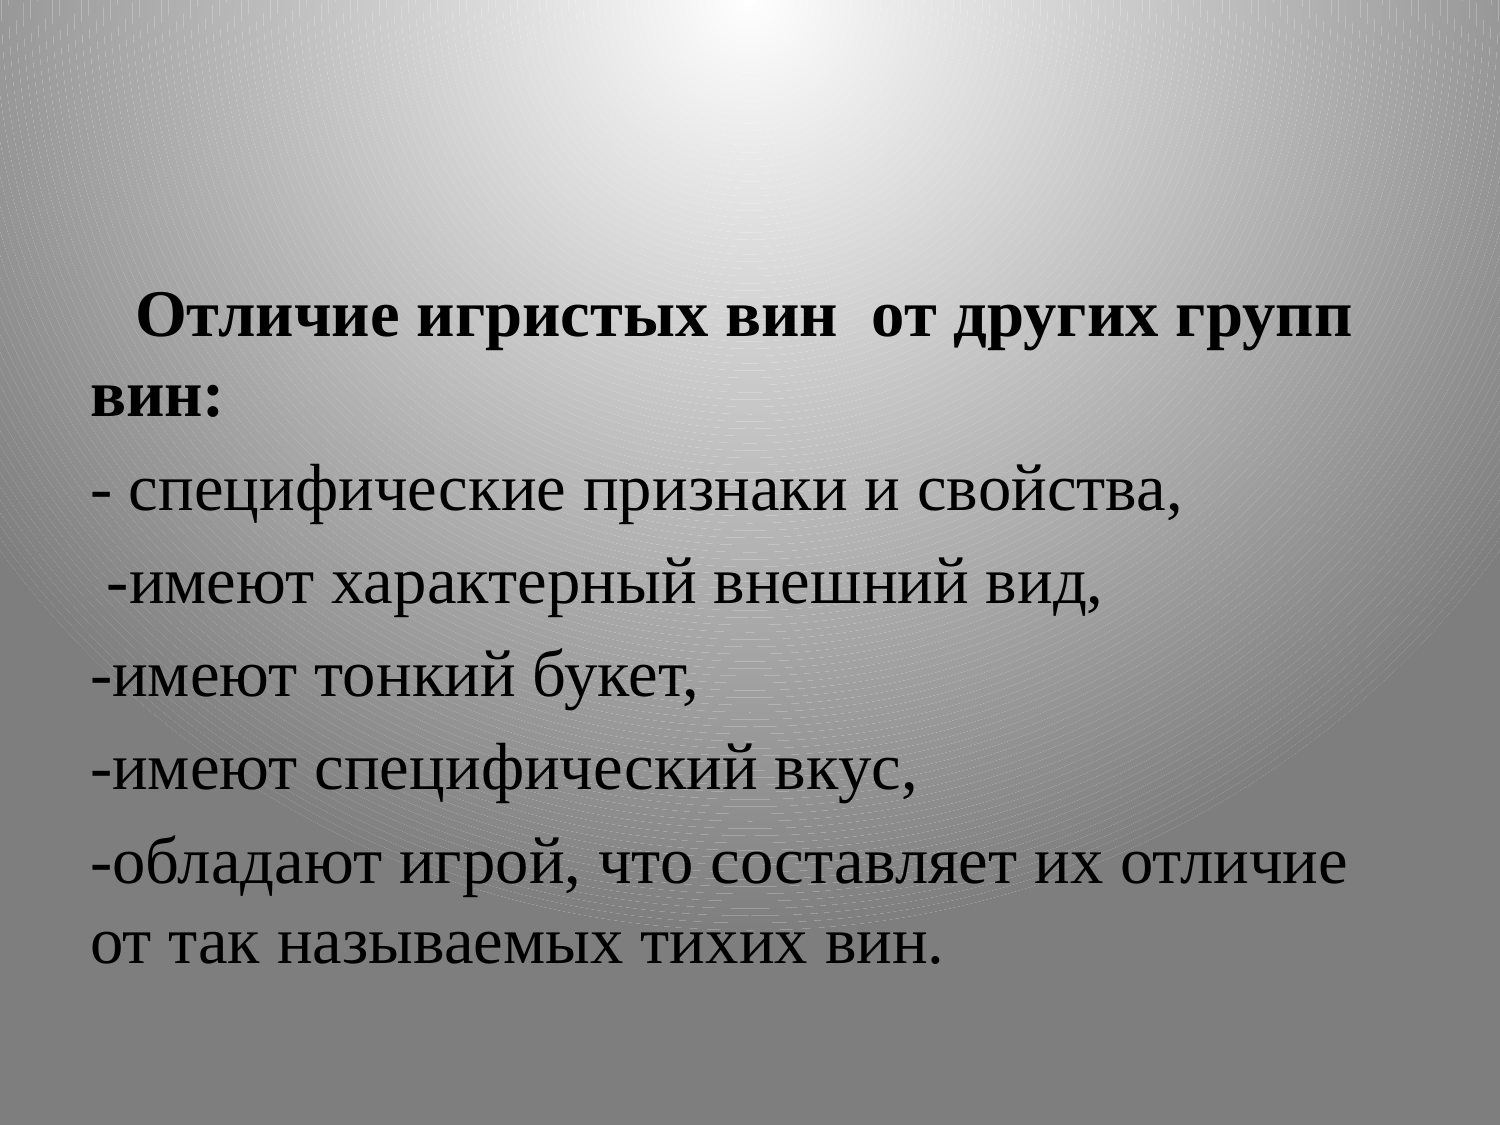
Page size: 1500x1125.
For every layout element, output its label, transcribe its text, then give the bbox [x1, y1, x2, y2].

list Отличие игристых вин от других групп вин: - специфические признаки и свойства, -имеют характерный внешний вид, -имеют тонкий букет, -имеют специфический вкус, -обладают игрой, что составляет их отличие от так называемых тихих вин. [75, 262, 1425, 1005]
